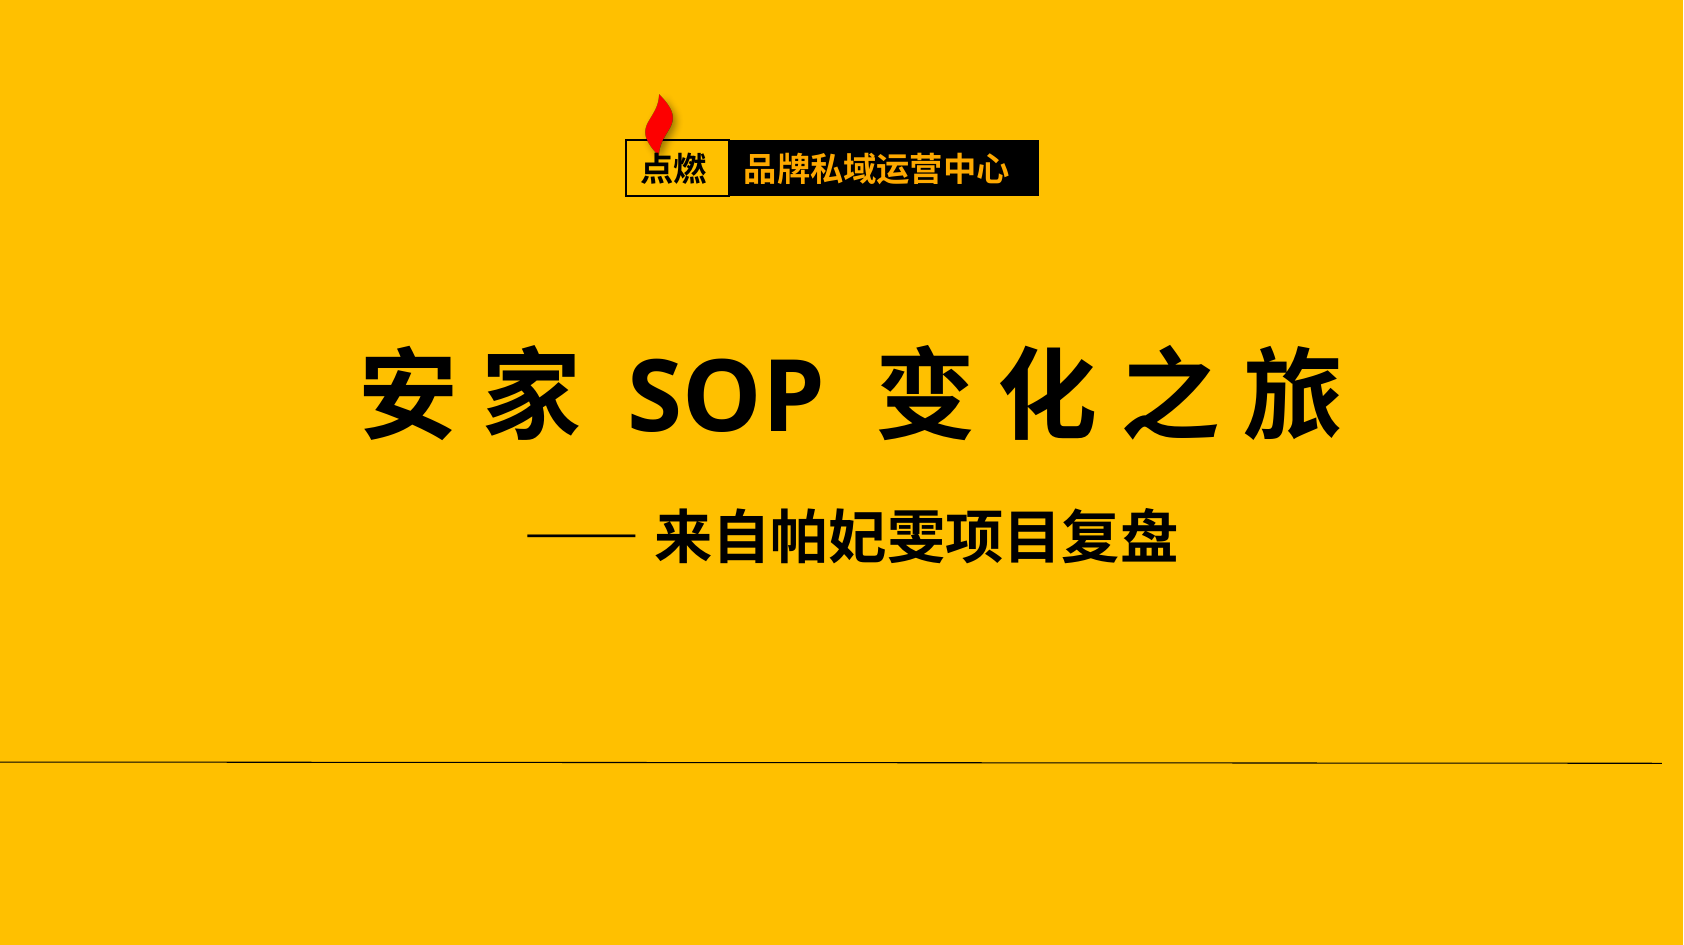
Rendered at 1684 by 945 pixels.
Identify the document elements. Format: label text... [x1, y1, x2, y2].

text_box 安 家 SOP 变 化 之 旅 ——来自帕妃雯项目复盘 [343, 324, 1359, 578]
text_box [625, 94, 1039, 196]
